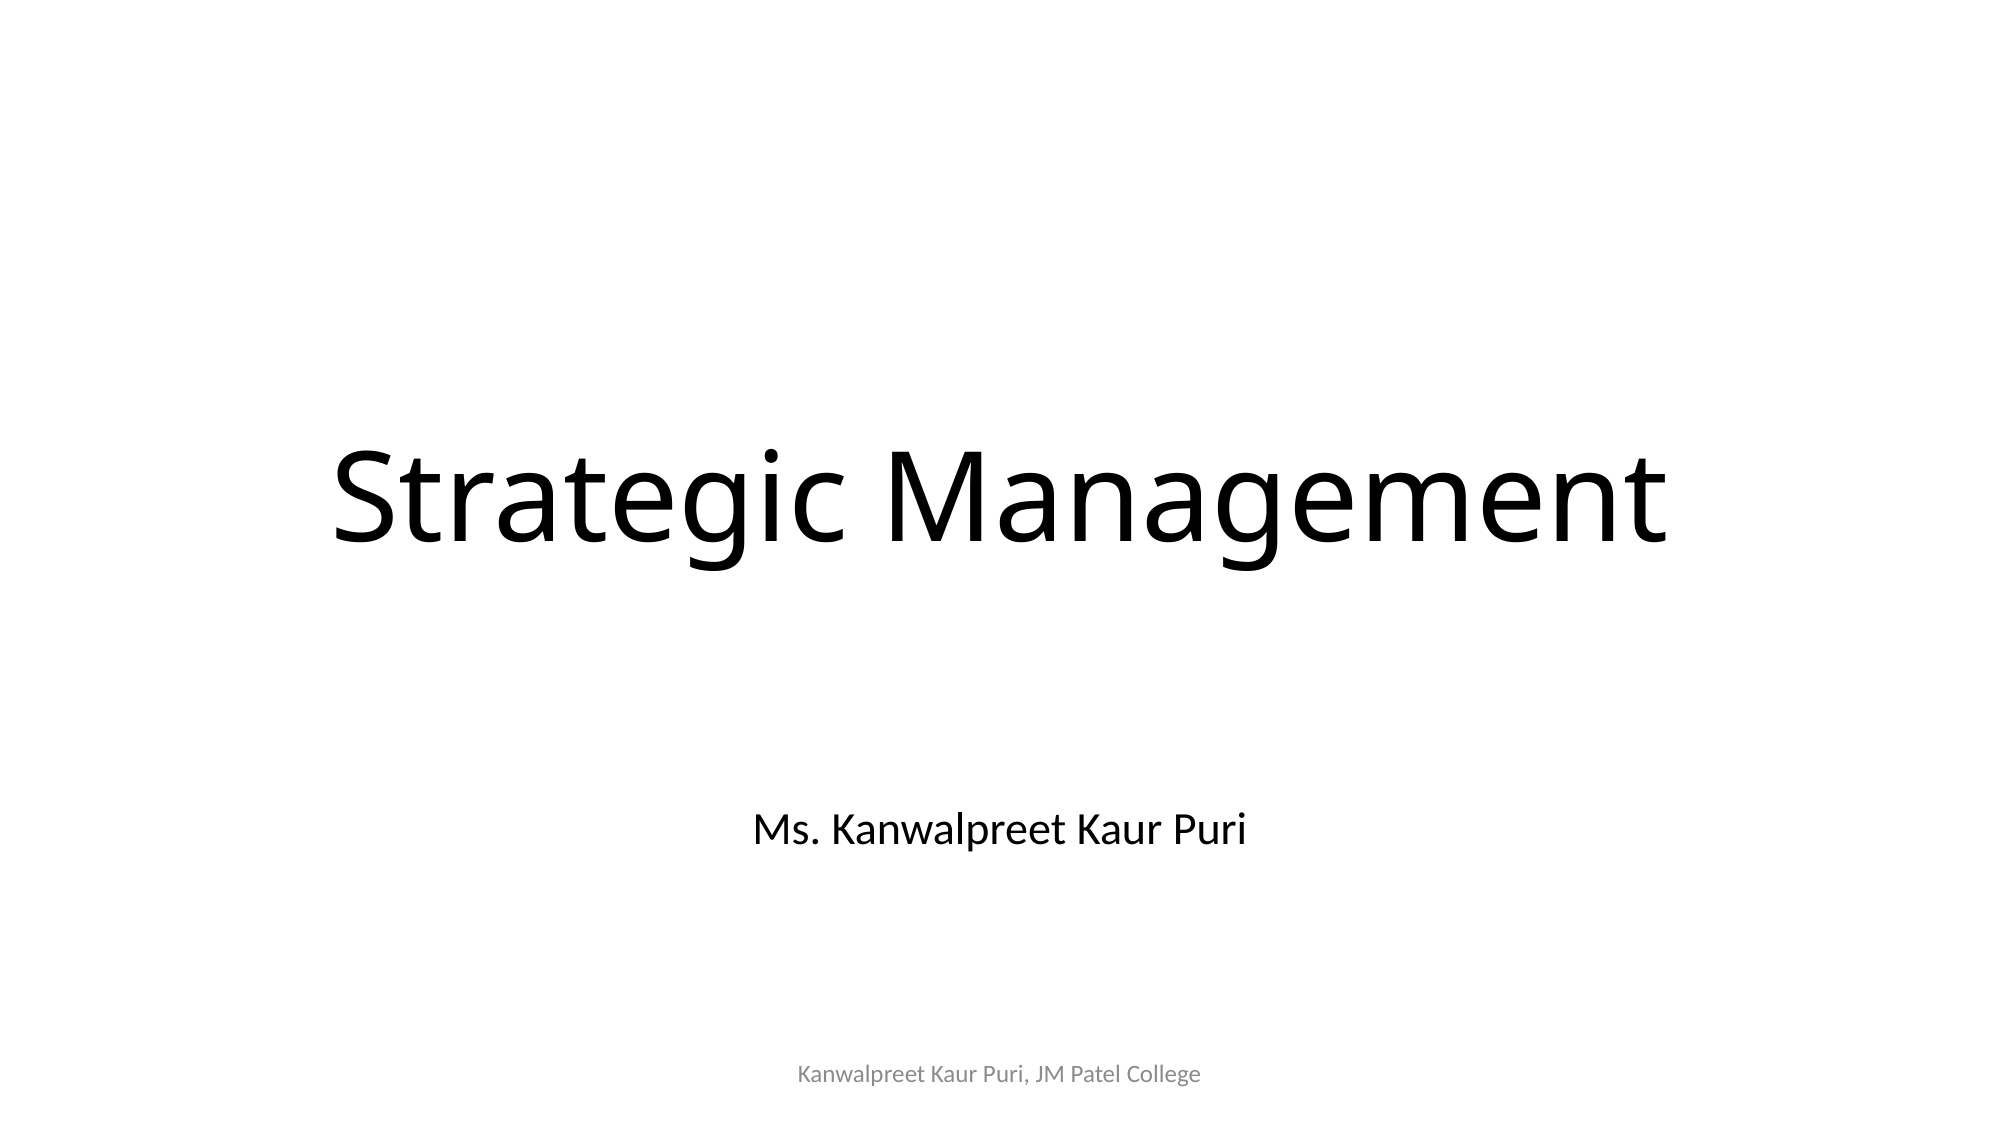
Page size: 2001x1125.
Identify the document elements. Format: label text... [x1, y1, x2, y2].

subtitle Ms. Kanwalpreet Kaur Puri [249, 590, 1750, 863]
title Strategic Management [249, 184, 1750, 576]
footer Kanwalpreet Kaur Puri, JM Patel College [662, 1042, 1338, 1103]
